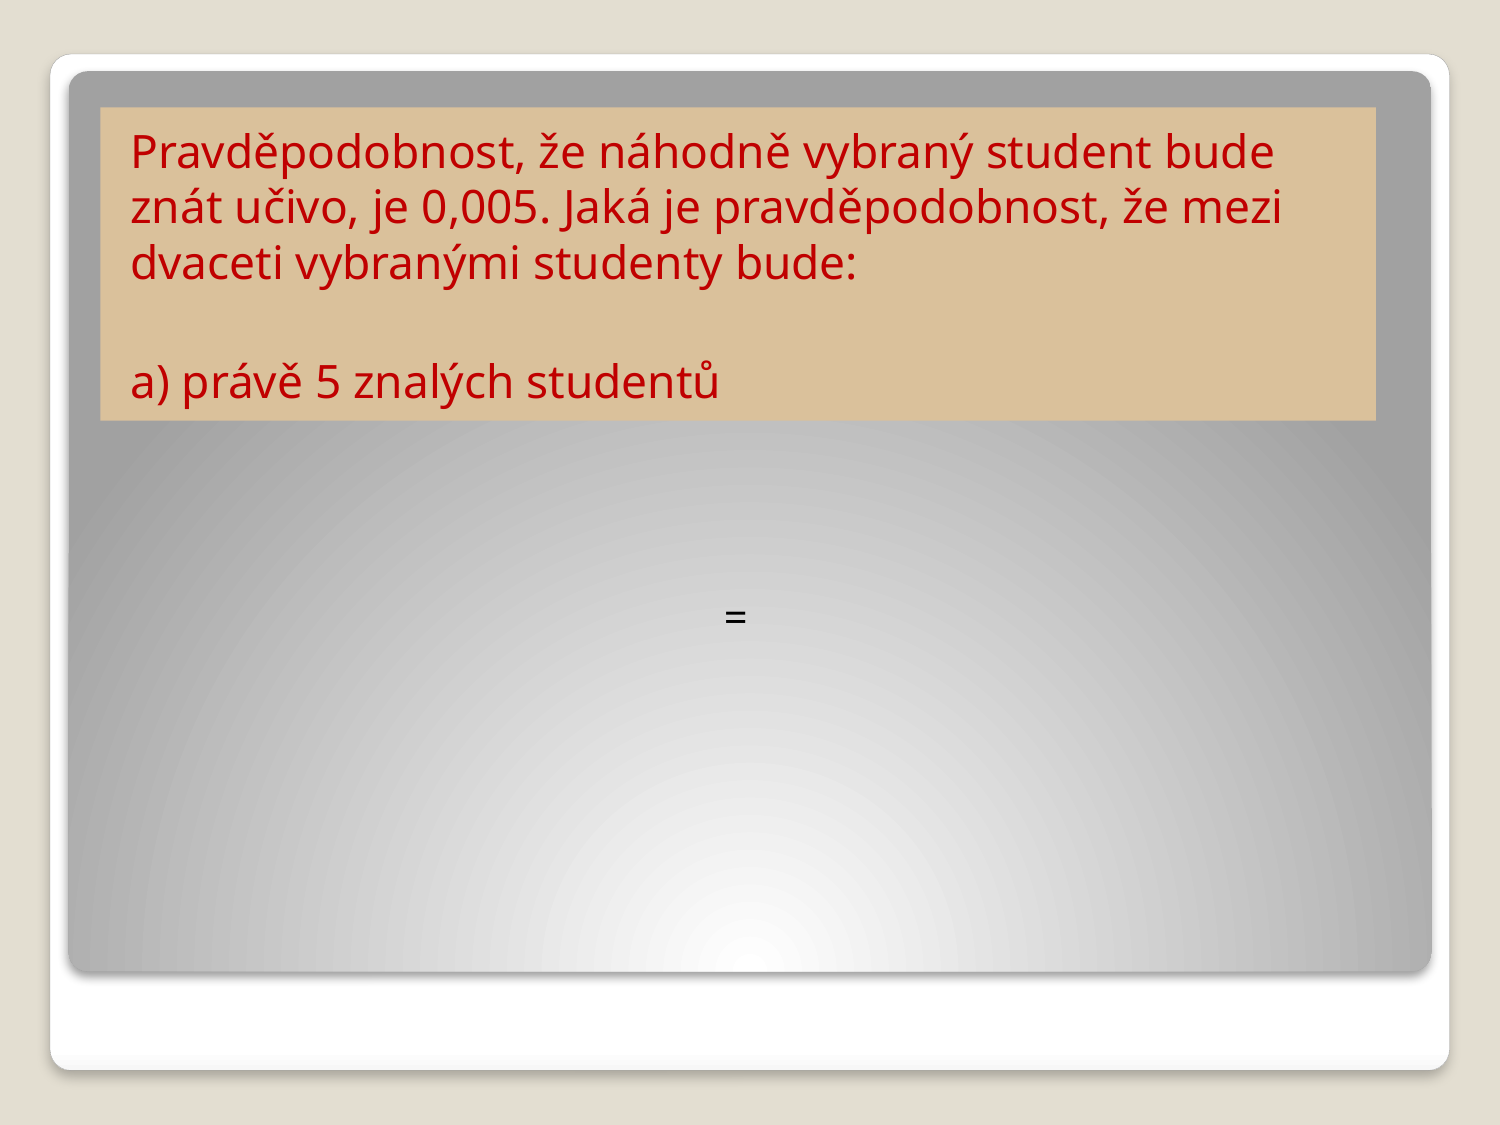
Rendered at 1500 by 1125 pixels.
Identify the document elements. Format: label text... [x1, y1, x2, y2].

list Pravděpodobnost, že náhodně vybraný student bude znát učivo, je 0,005. Jaká je pravděpodobnost, že mezi dvaceti vybranými studenty bude: a) právě 5 znalých studentů [100, 107, 1376, 421]
